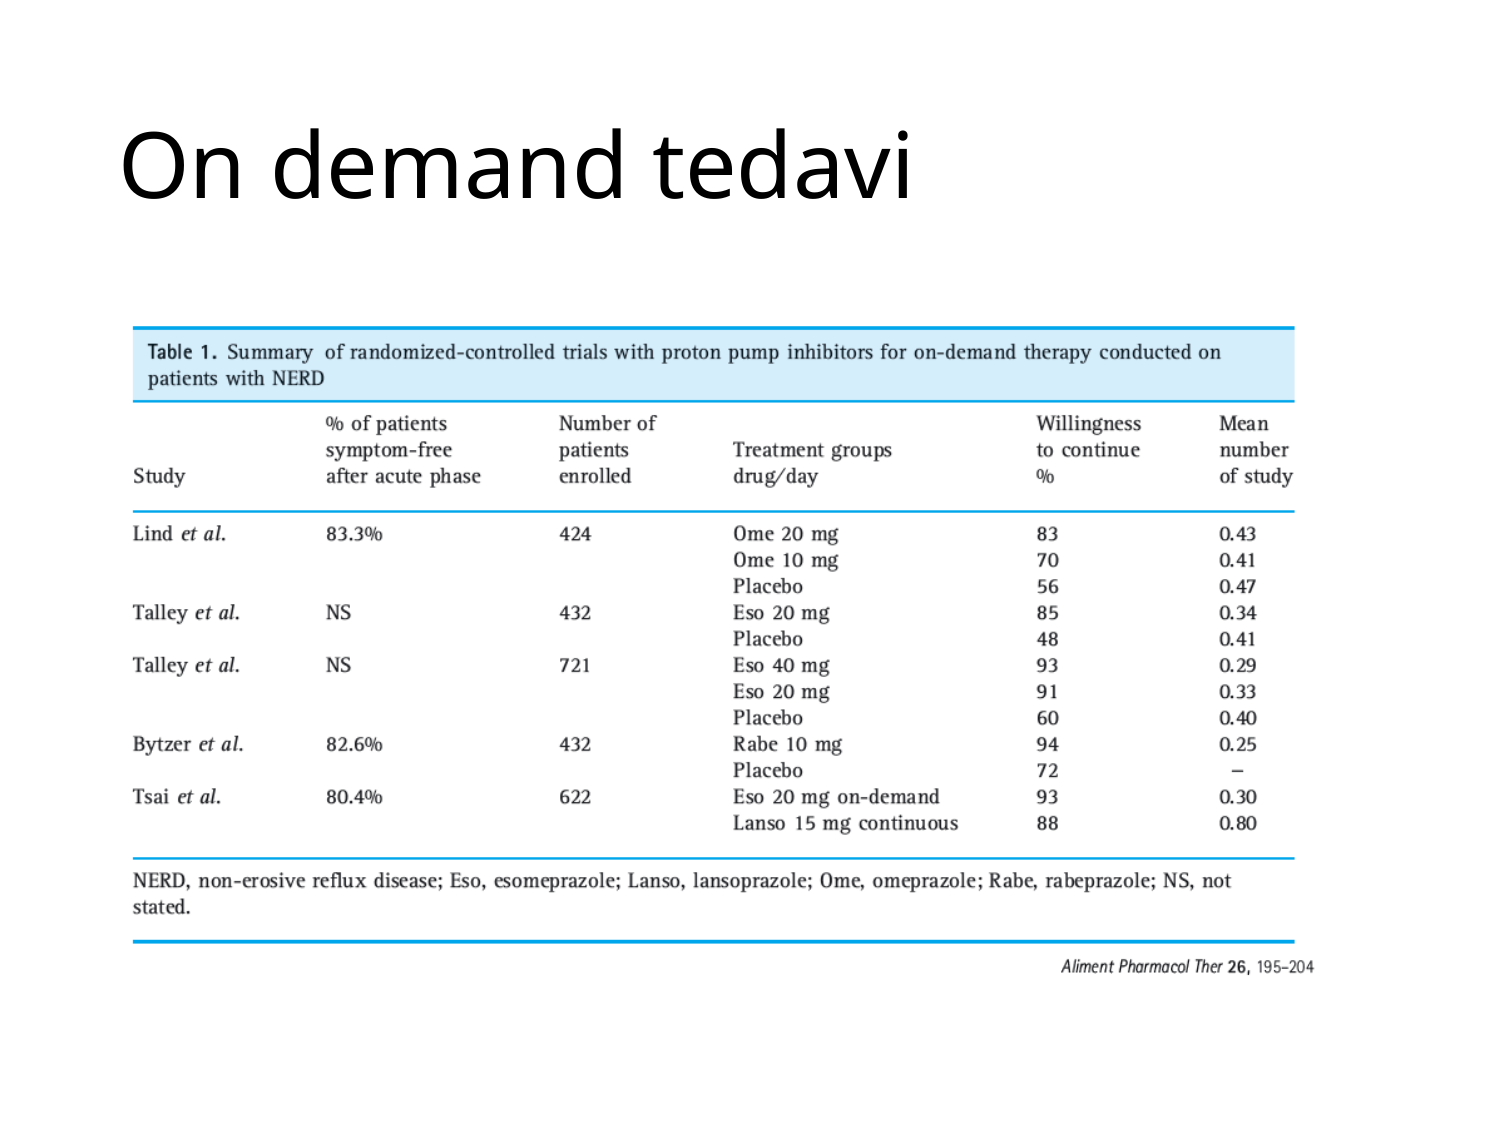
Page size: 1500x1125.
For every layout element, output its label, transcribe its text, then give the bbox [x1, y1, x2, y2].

picture [103, 310, 1324, 979]
title On demand tedavi [103, 59, 1397, 278]
